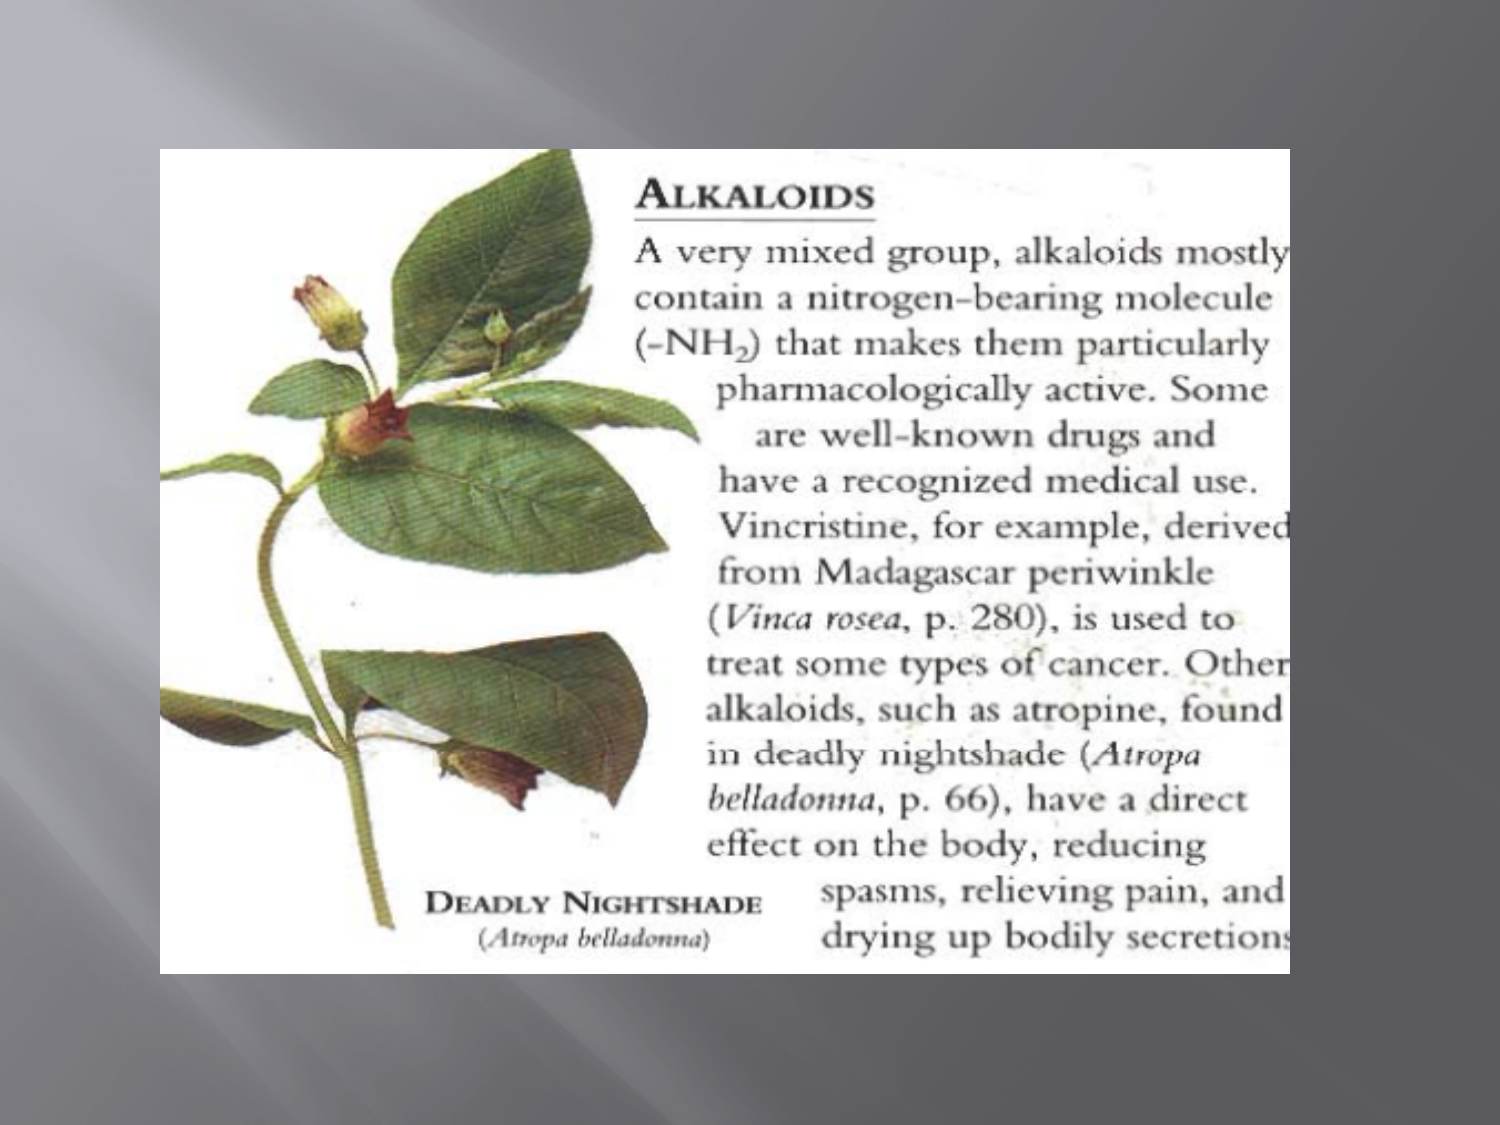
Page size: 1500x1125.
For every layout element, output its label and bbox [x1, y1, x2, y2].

picture [159, 149, 1290, 975]
